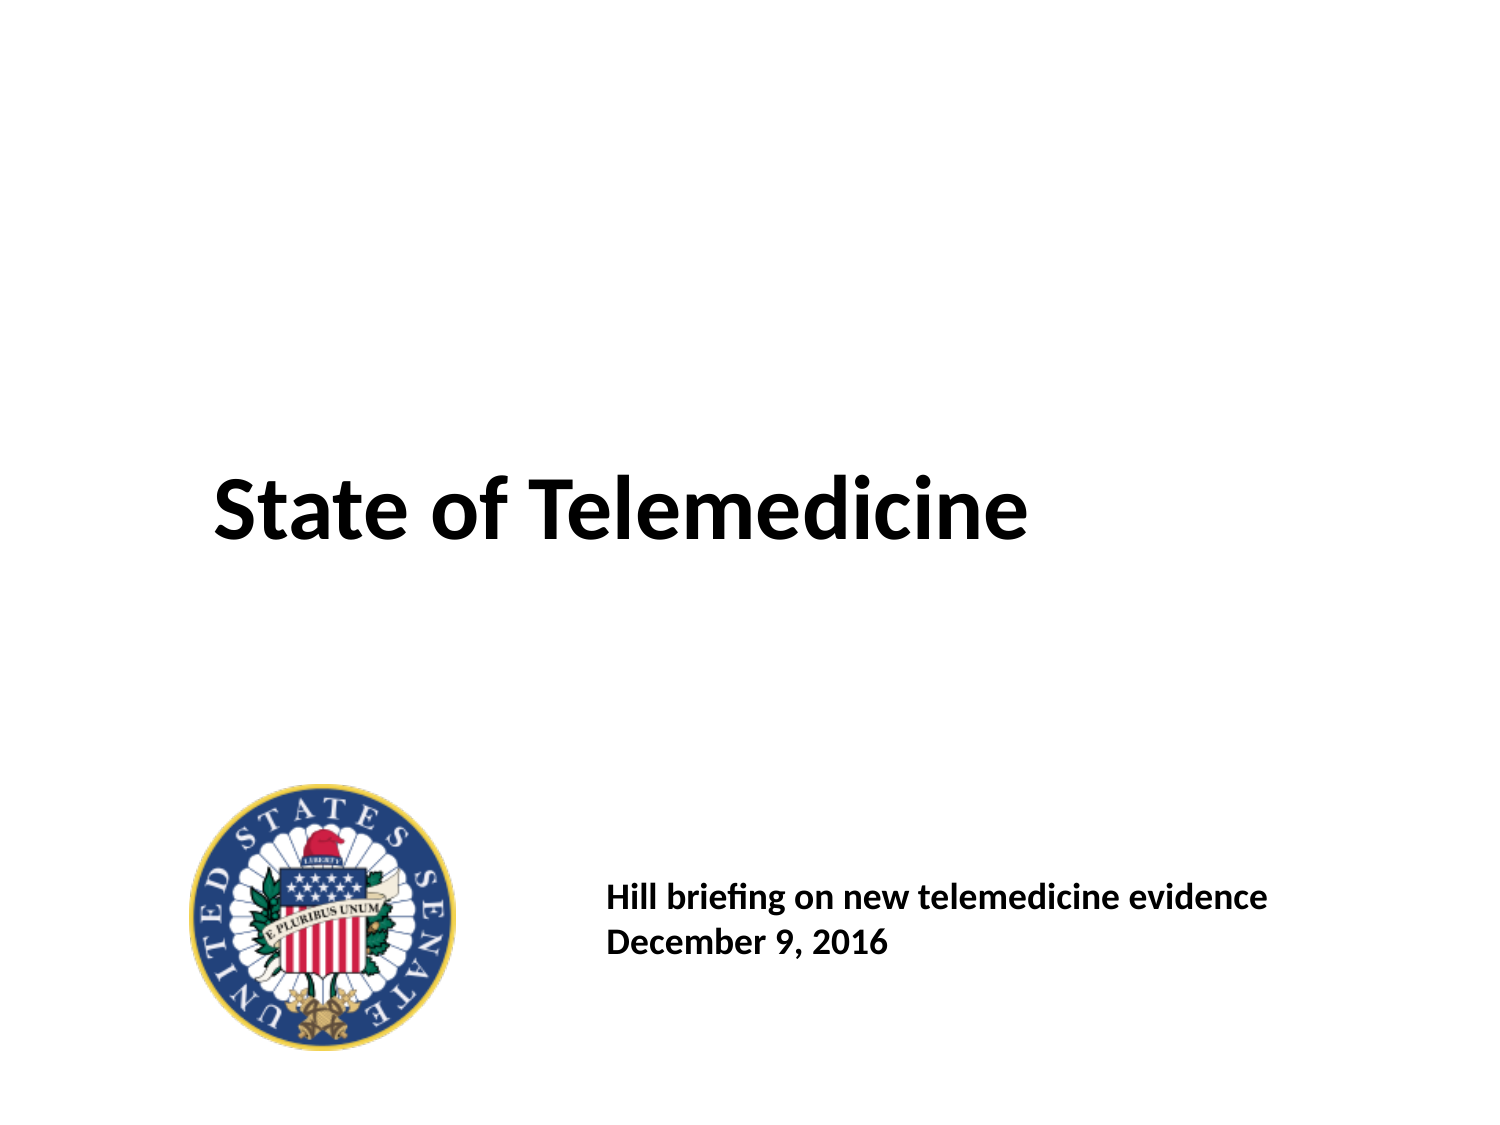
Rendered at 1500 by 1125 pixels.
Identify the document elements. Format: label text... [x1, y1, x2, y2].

text_box Hill briefing on new telemedicine evidence December 9, 2016 [591, 864, 1284, 970]
picture [189, 784, 456, 1051]
title State of Telemedicine [189, 440, 1056, 567]
